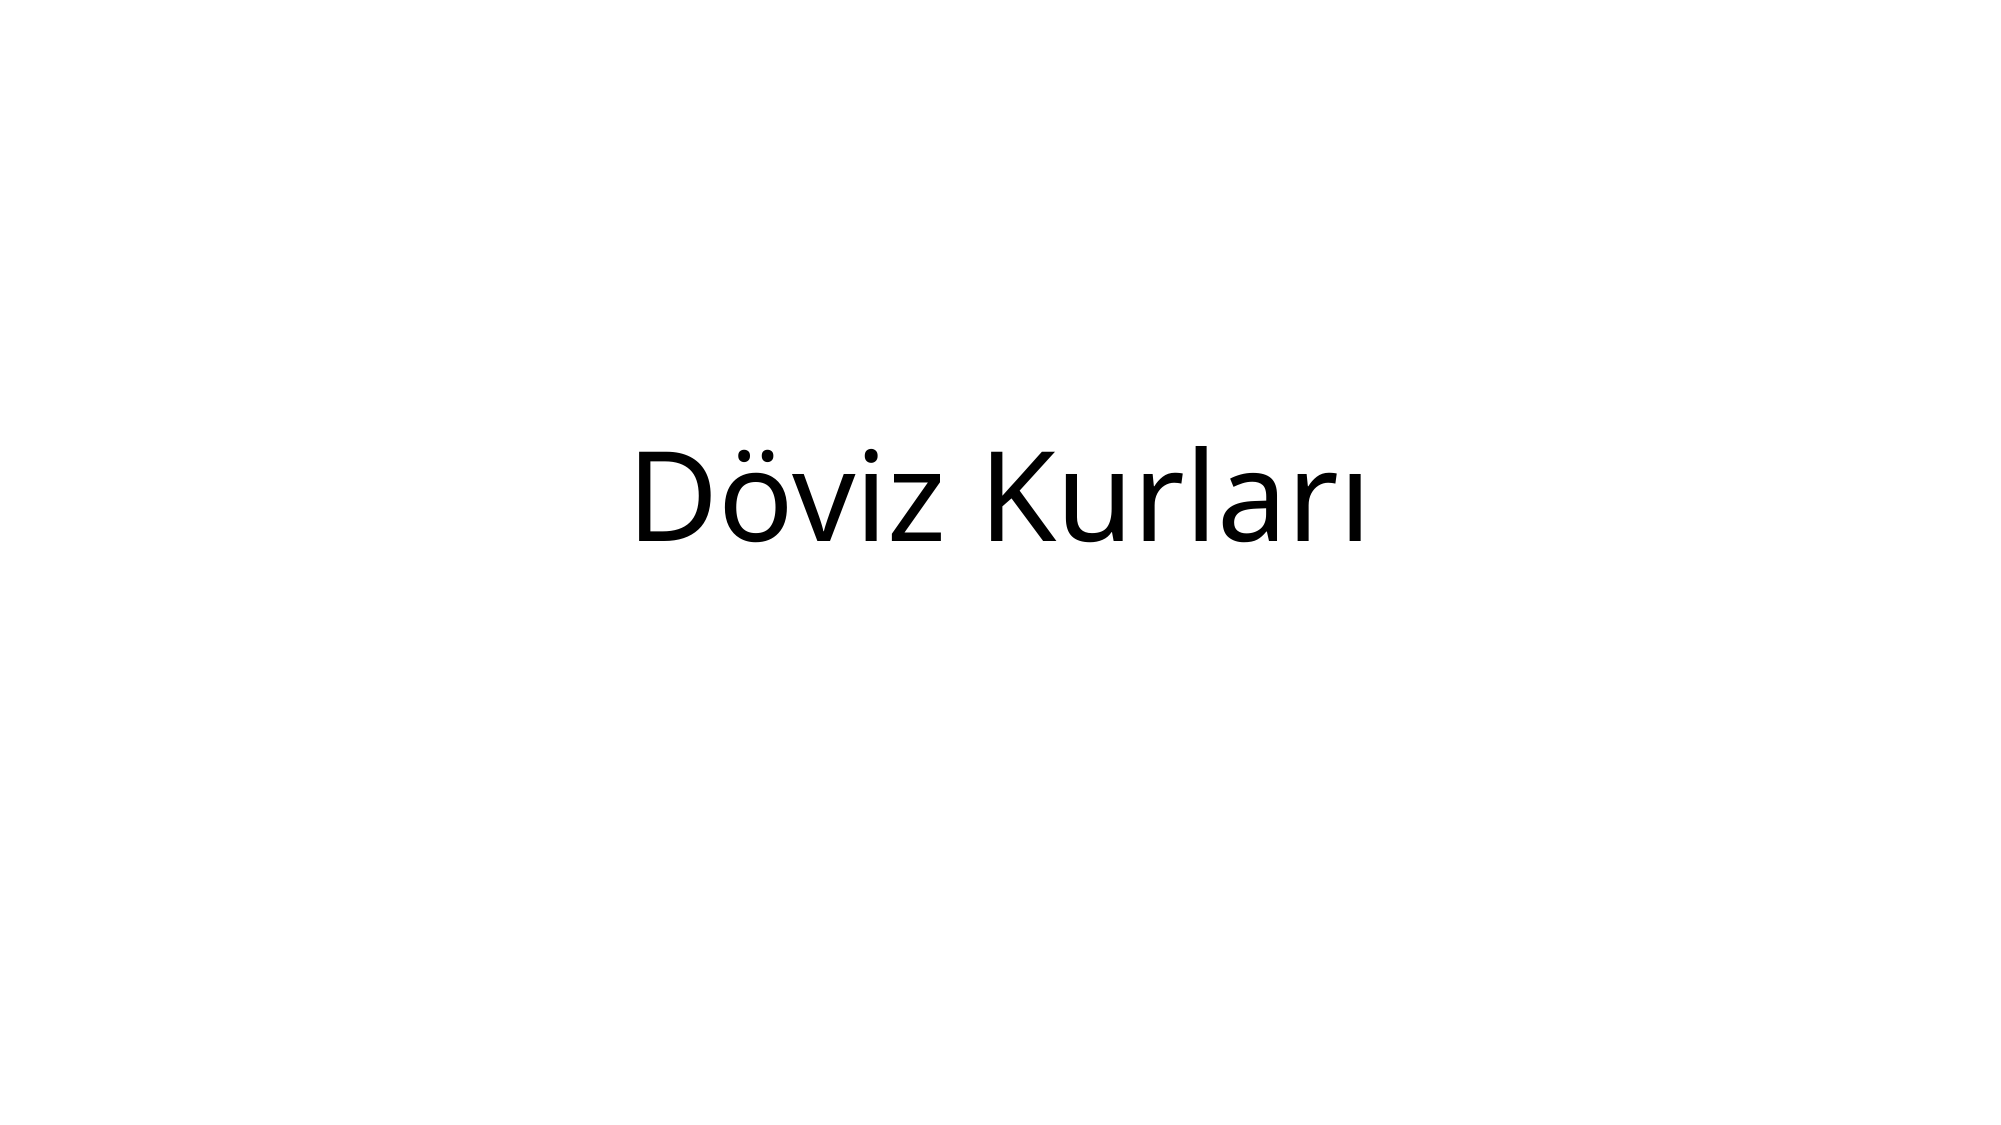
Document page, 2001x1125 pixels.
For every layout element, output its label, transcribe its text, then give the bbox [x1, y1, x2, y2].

title Döviz Kurları [249, 184, 1750, 576]
